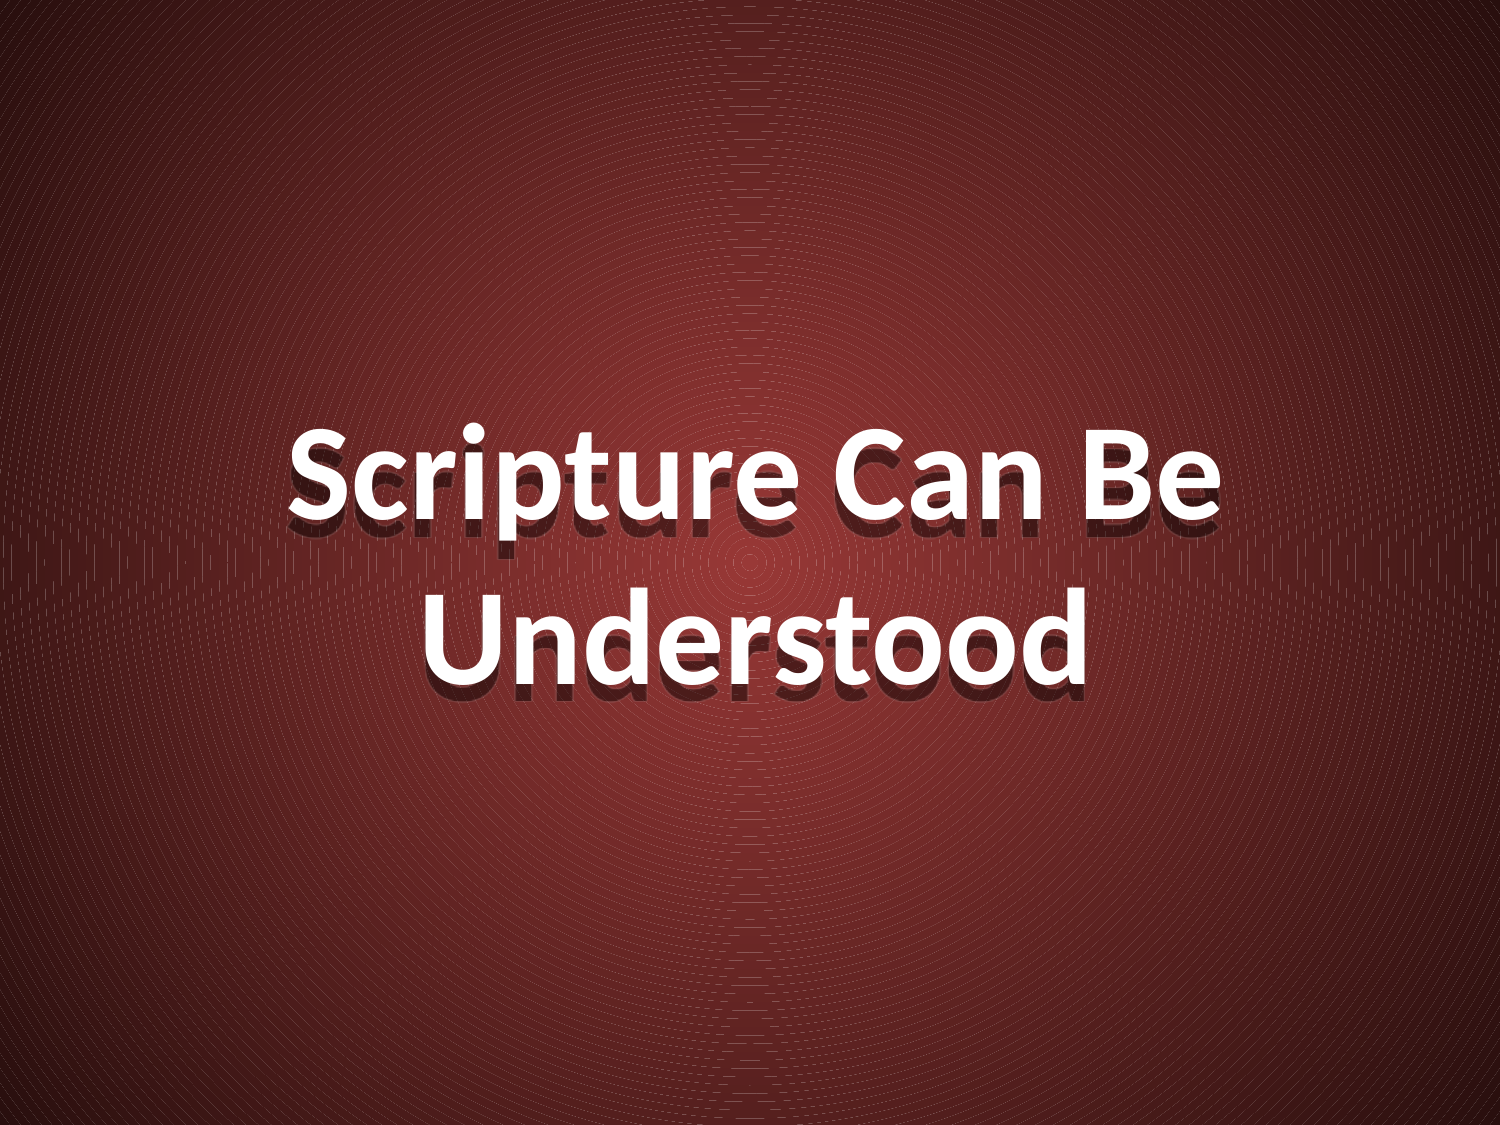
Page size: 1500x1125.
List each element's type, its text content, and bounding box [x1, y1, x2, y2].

text_box Scripture Can Be Understood [99, 374, 1413, 720]
